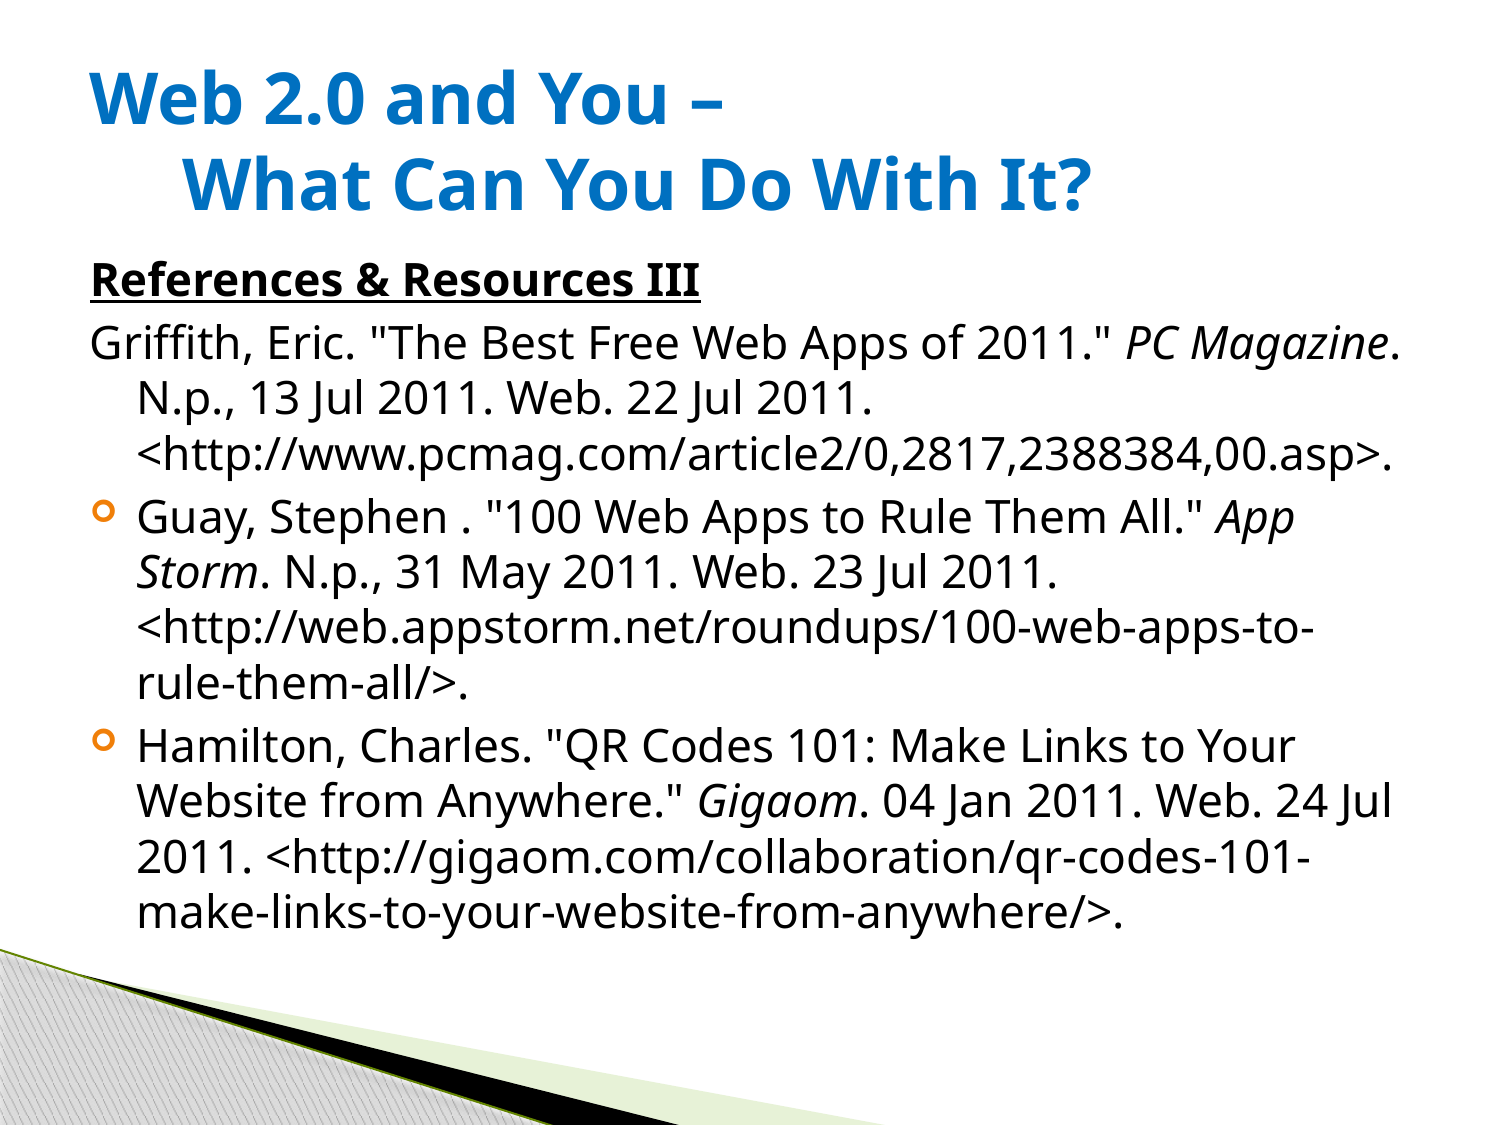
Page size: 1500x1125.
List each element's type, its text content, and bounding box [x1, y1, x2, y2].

list References & Resources III Griffith, Eric. "The Best Free Web Apps of 2011." PC Magazine. N.p., 13 Jul 2011. Web. 22 Jul 2011. <http://www.pcmag.com/article2/0,2817,2388384,00.asp>. Guay, Stephen . "100 Web Apps to Rule Them All." App Storm. N.p., 31 May 2011. Web. 23 Jul 2011. <http://web.appstorm.net/roundups/100-web-apps-to-rule-them-all/>. Hamilton, Charles. "QR Codes 101: Make Links to Your Website from Anywhere." Gigaom. 04 Jan 2011. Web. 24 Jul 2011. <http://gigaom.com/collaboration/qr-codes-101-make-links-to-your-website-from-anywhere/>. [75, 243, 1425, 986]
title Web 2.0 and You – What Can You Do With It? [75, 45, 1425, 233]
